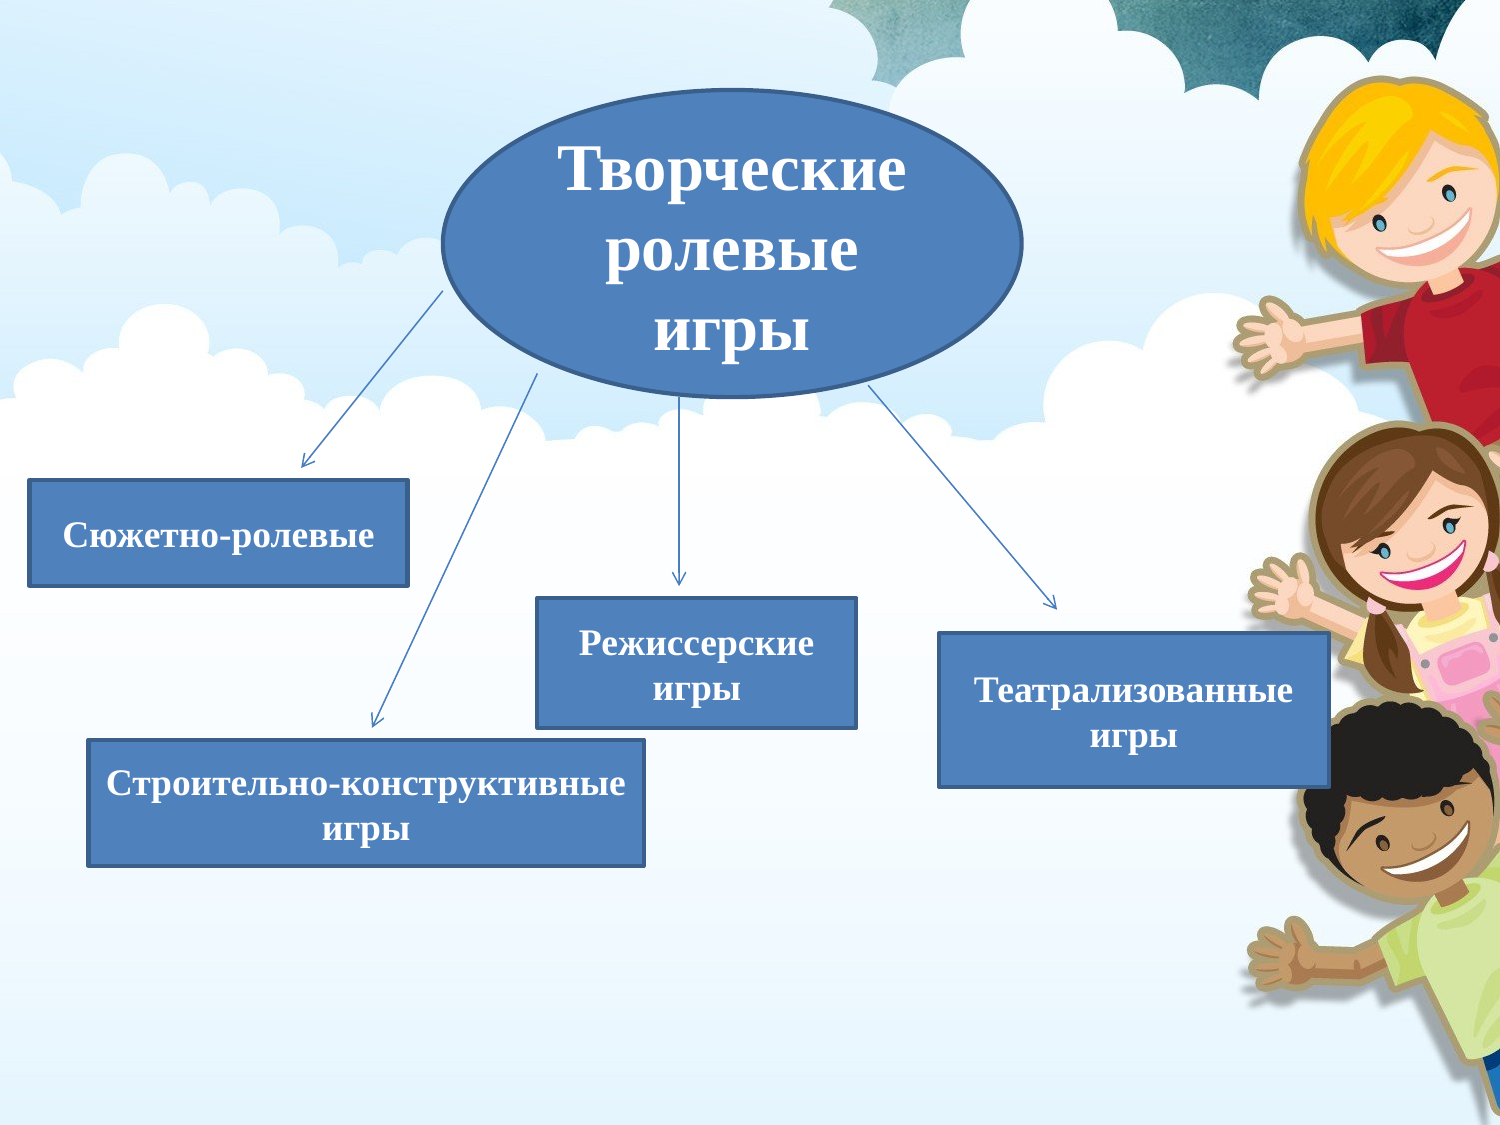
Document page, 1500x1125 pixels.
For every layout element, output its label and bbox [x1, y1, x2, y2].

text_box [371, 373, 538, 729]
text_box [867, 385, 1058, 610]
picture [0, 0, 1500, 1125]
text_box [300, 290, 444, 469]
